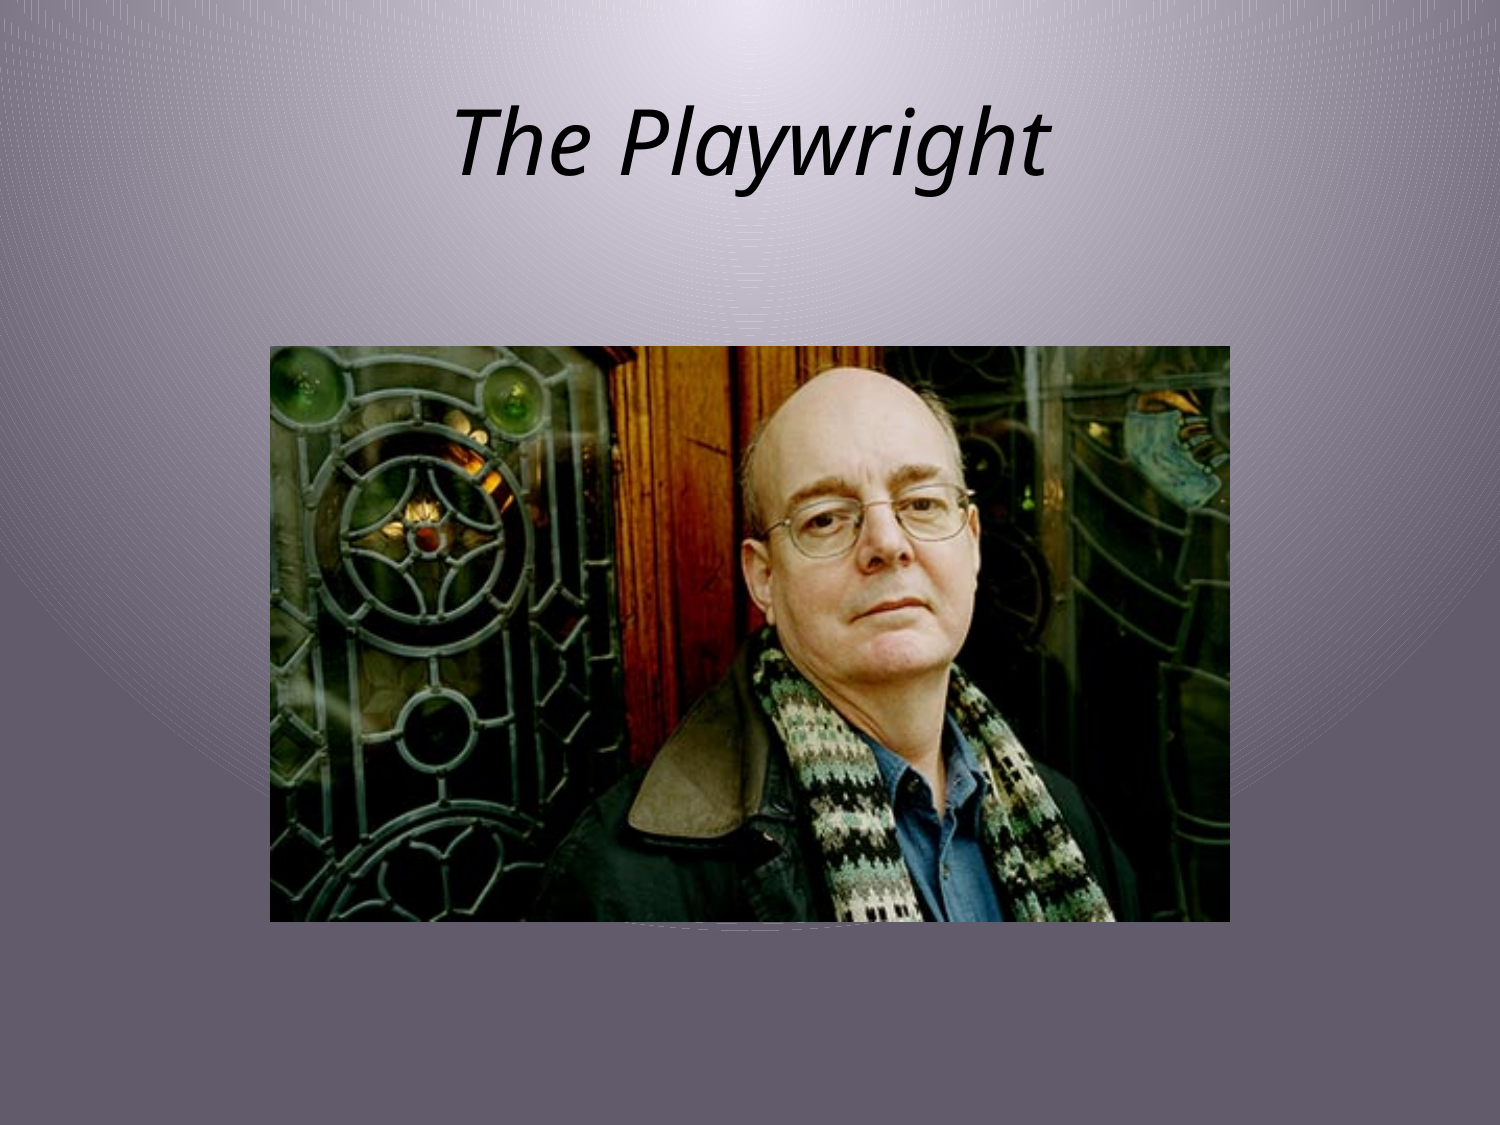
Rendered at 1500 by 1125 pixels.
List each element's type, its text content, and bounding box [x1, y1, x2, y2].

title The Playwright [75, 45, 1425, 233]
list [270, 345, 1230, 922]
